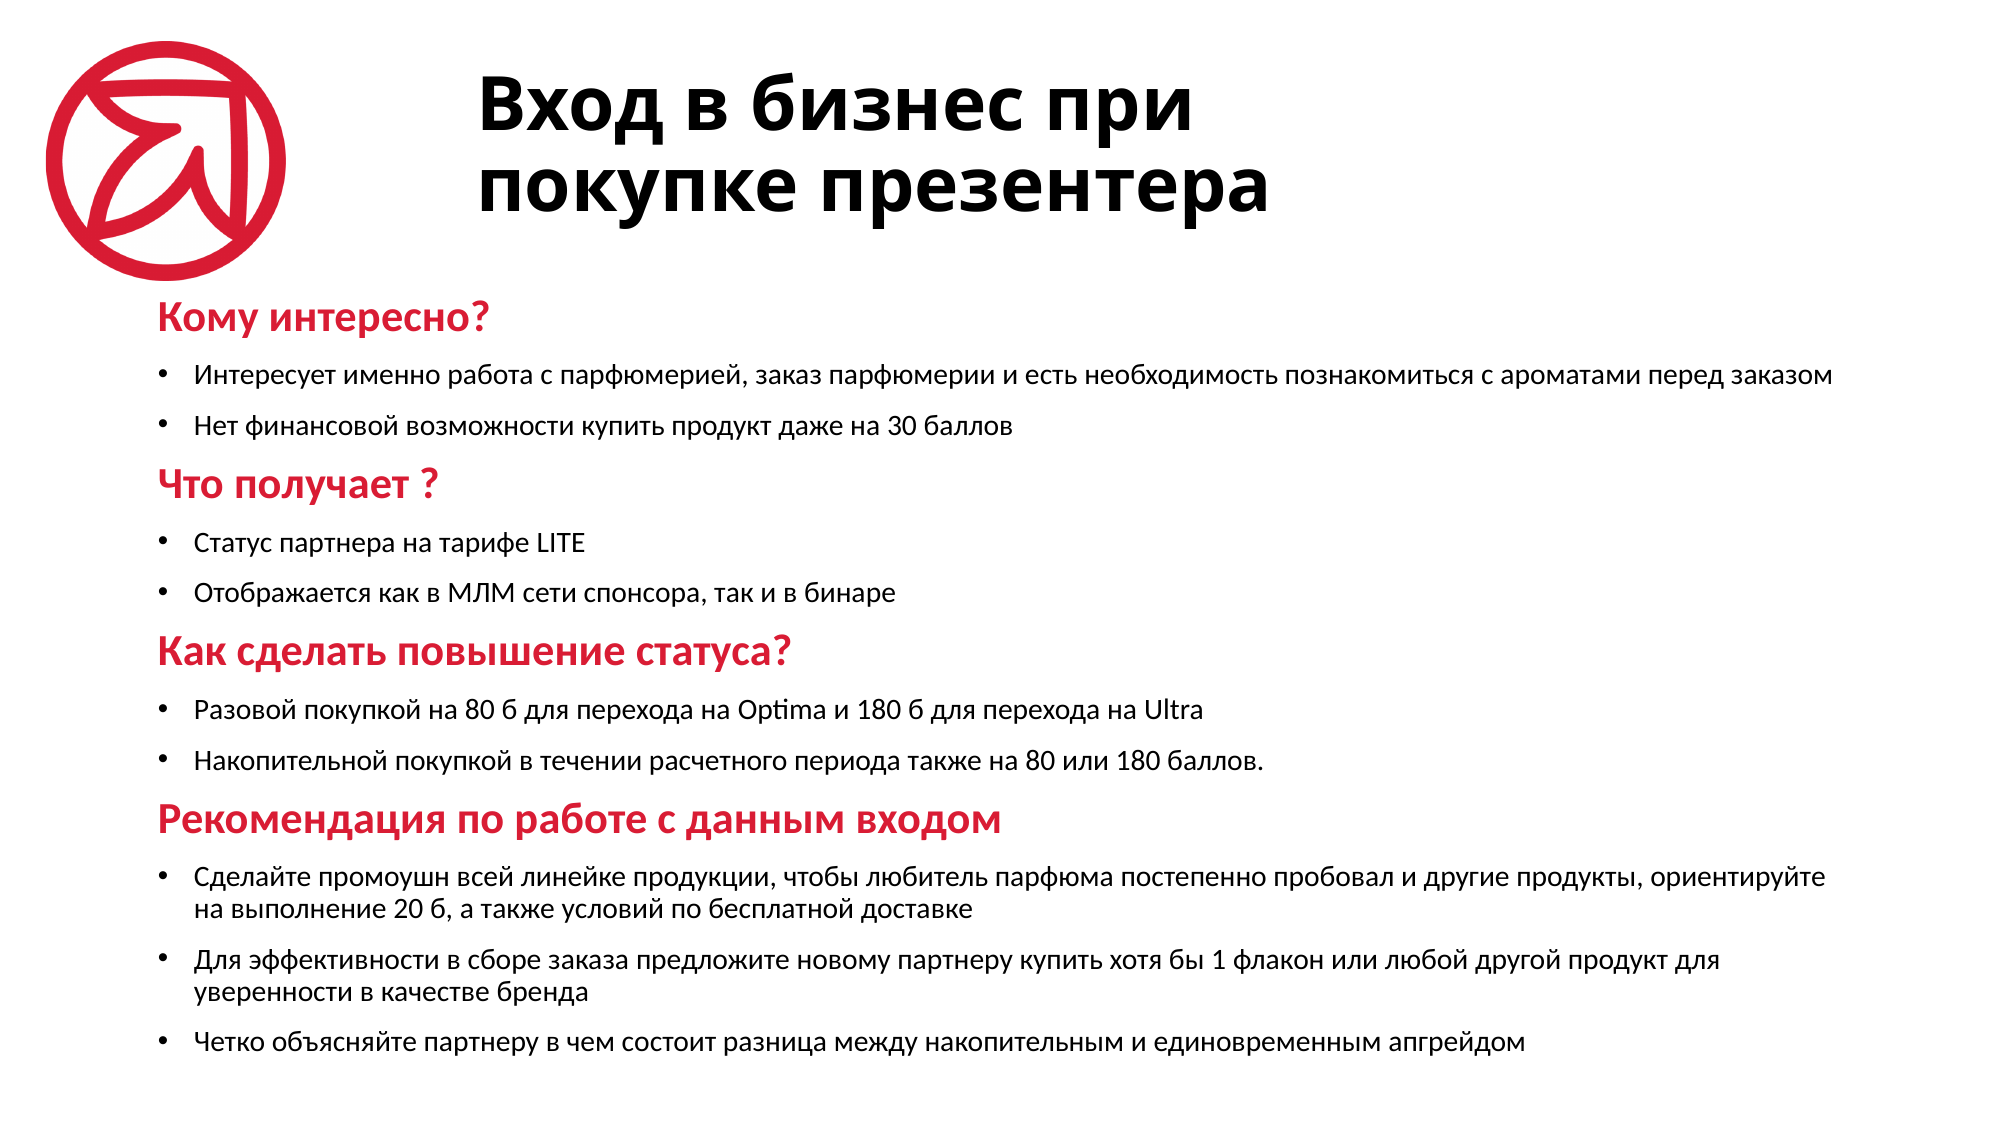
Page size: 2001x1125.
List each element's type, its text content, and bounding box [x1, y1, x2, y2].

title Вход в бизнес при покупке презентера [460, 38, 1511, 256]
list Кому интересно? Интересует именно работа с парфюмерией, заказ парфюмерии и есть необходимость познакомиться с ароматами перед заказом Нет финансовой возможности купить продукт даже на 30 баллов Что получает ? Статус партнера на тарифе LITE Отображается как в МЛМ сети спонсора, так и в бинаре Как сделать повышение статуса? Разовой покупкой на 80 б для перехода на Optima и 180 б для перехода на Ultra Накопительной покупкой в течении расчетного периода также на 80 или 180 баллов. Рекомендация по работе с данным входом Сделайте промоушн всей линейке продукции, чтобы любитель парфюма постепенно пробовал и другие продукты, ориентируйте на выполнение 20 б, а также условий по бесплатной доставке Для эффективности в сборе заказа предложите новому партнеру купить хотя бы 1 флакон или любой другой продукт для уверенности в качестве бренда Четко объясняйте партнеру в чем состоит разница между накопительным и единовременным апгрейдом [142, 285, 1868, 1096]
picture [40, 36, 293, 286]
